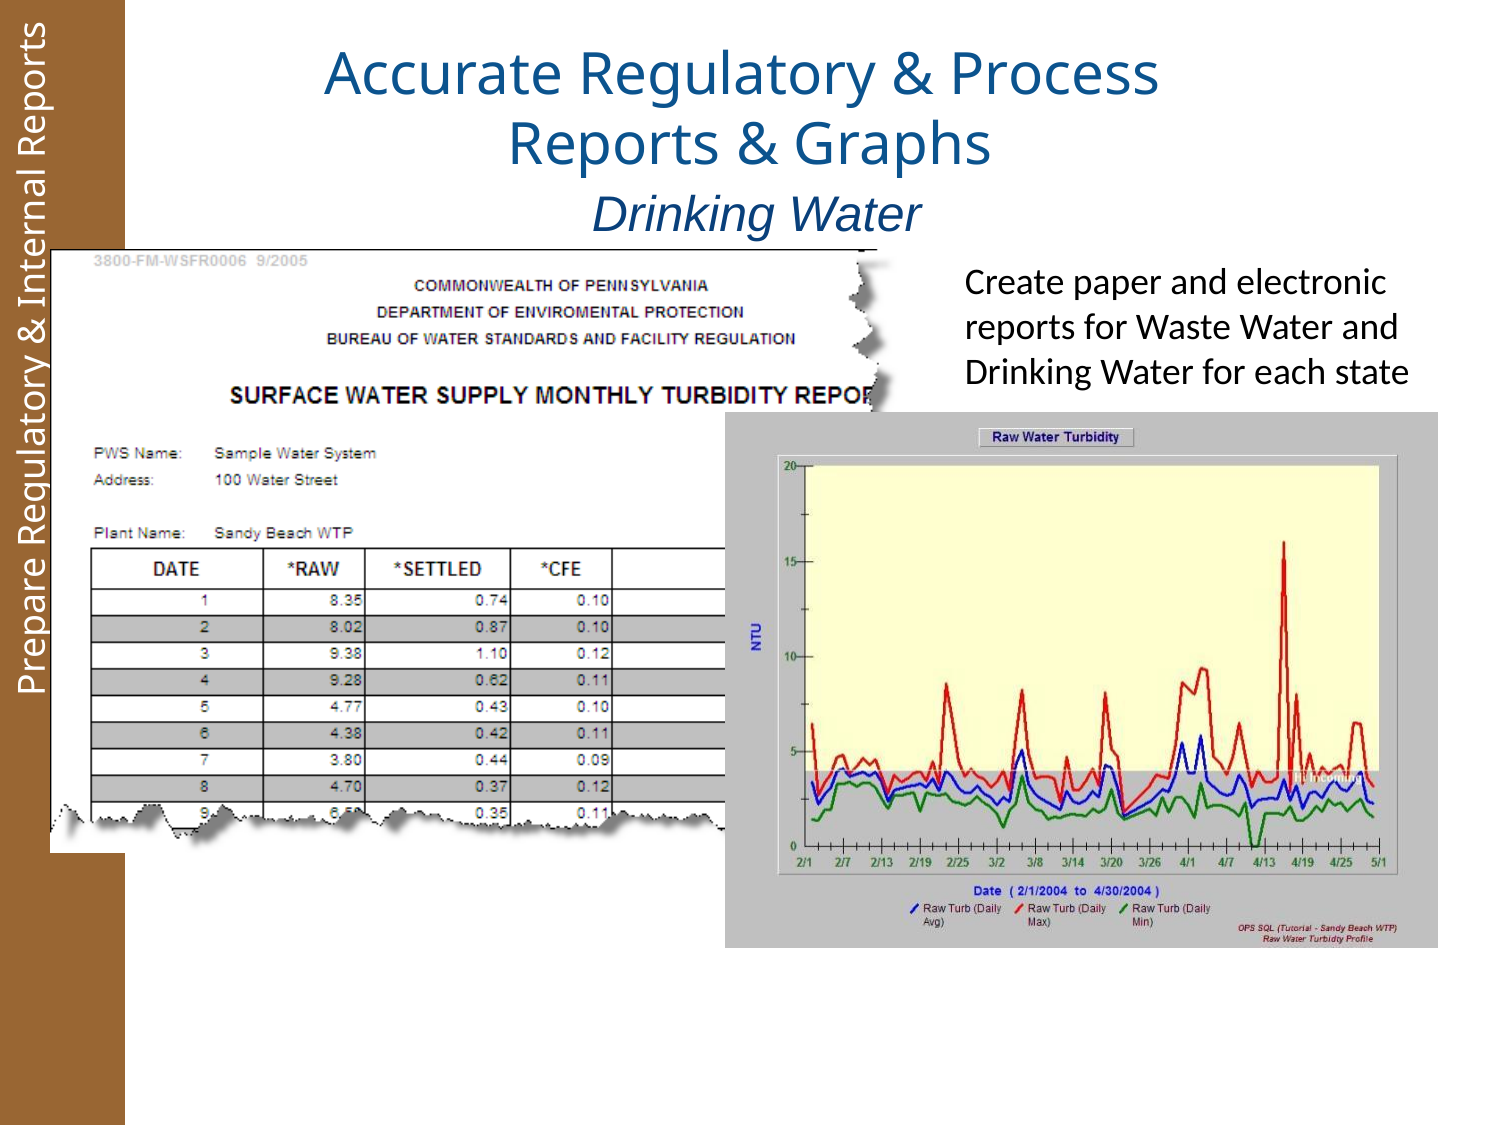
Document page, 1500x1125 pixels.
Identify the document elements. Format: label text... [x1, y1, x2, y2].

text_box Create paper and electronic reports for Waste Water and Drinking Water for each state [950, 249, 1450, 400]
text_box Drinking Water [577, 174, 937, 249]
picture [49, 249, 1438, 948]
title Accurate Regulatory & Process Reports & Graphs [0, 24, 1500, 188]
